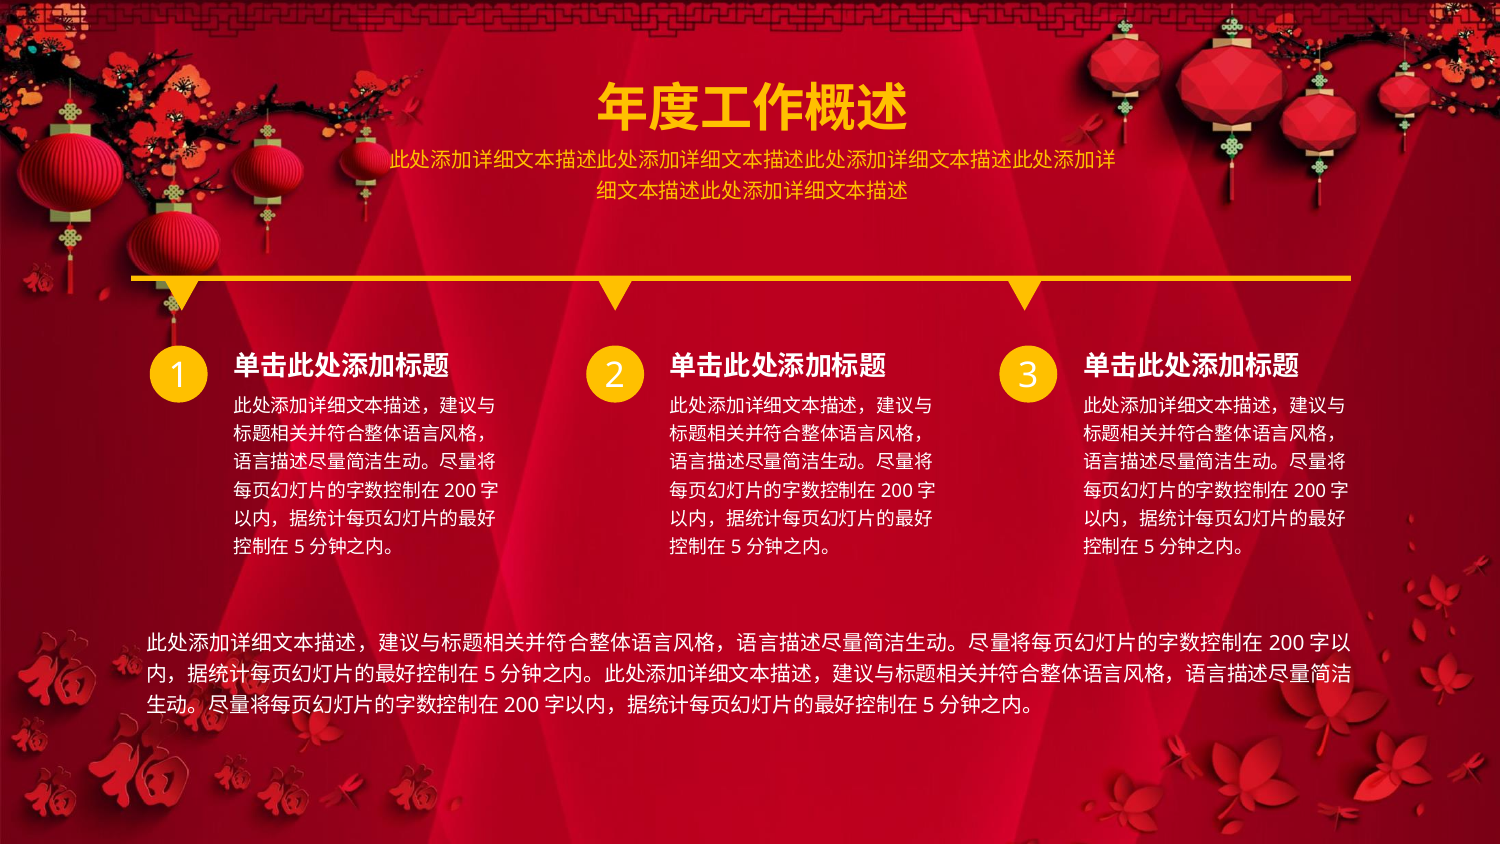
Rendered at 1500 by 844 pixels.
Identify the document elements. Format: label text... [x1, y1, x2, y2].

text_box 年度工作概述 [258, 75, 1247, 153]
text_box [585, 345, 645, 403]
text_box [999, 345, 1058, 403]
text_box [669, 347, 940, 507]
text_box 此处添加详细文本描述，建议与标题相关并符合整体语言风格，语言描述尽量简洁生动。尽量将每页幻灯片的字数控制在200字以内，据统计每页幻灯片的最好控制在5分钟之内。此处添加详细文本描述，建议与标题相关并符合整体语言风格，语言描述尽量简洁生动。尽量将每页幻灯片的字数控制在200字以内，据统计每页幻灯片的最好控制在5分钟之内。 [146, 623, 1352, 732]
picture [0, 0, 1500, 844]
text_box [149, 345, 208, 403]
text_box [130, 275, 1352, 311]
text_box 此处添加详细文本描述此处添加详细文本描述此处添加详细文本描述此处添加详细文本描述此处添加详细文本描述 [389, 140, 1116, 200]
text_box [233, 347, 504, 507]
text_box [1082, 347, 1353, 507]
